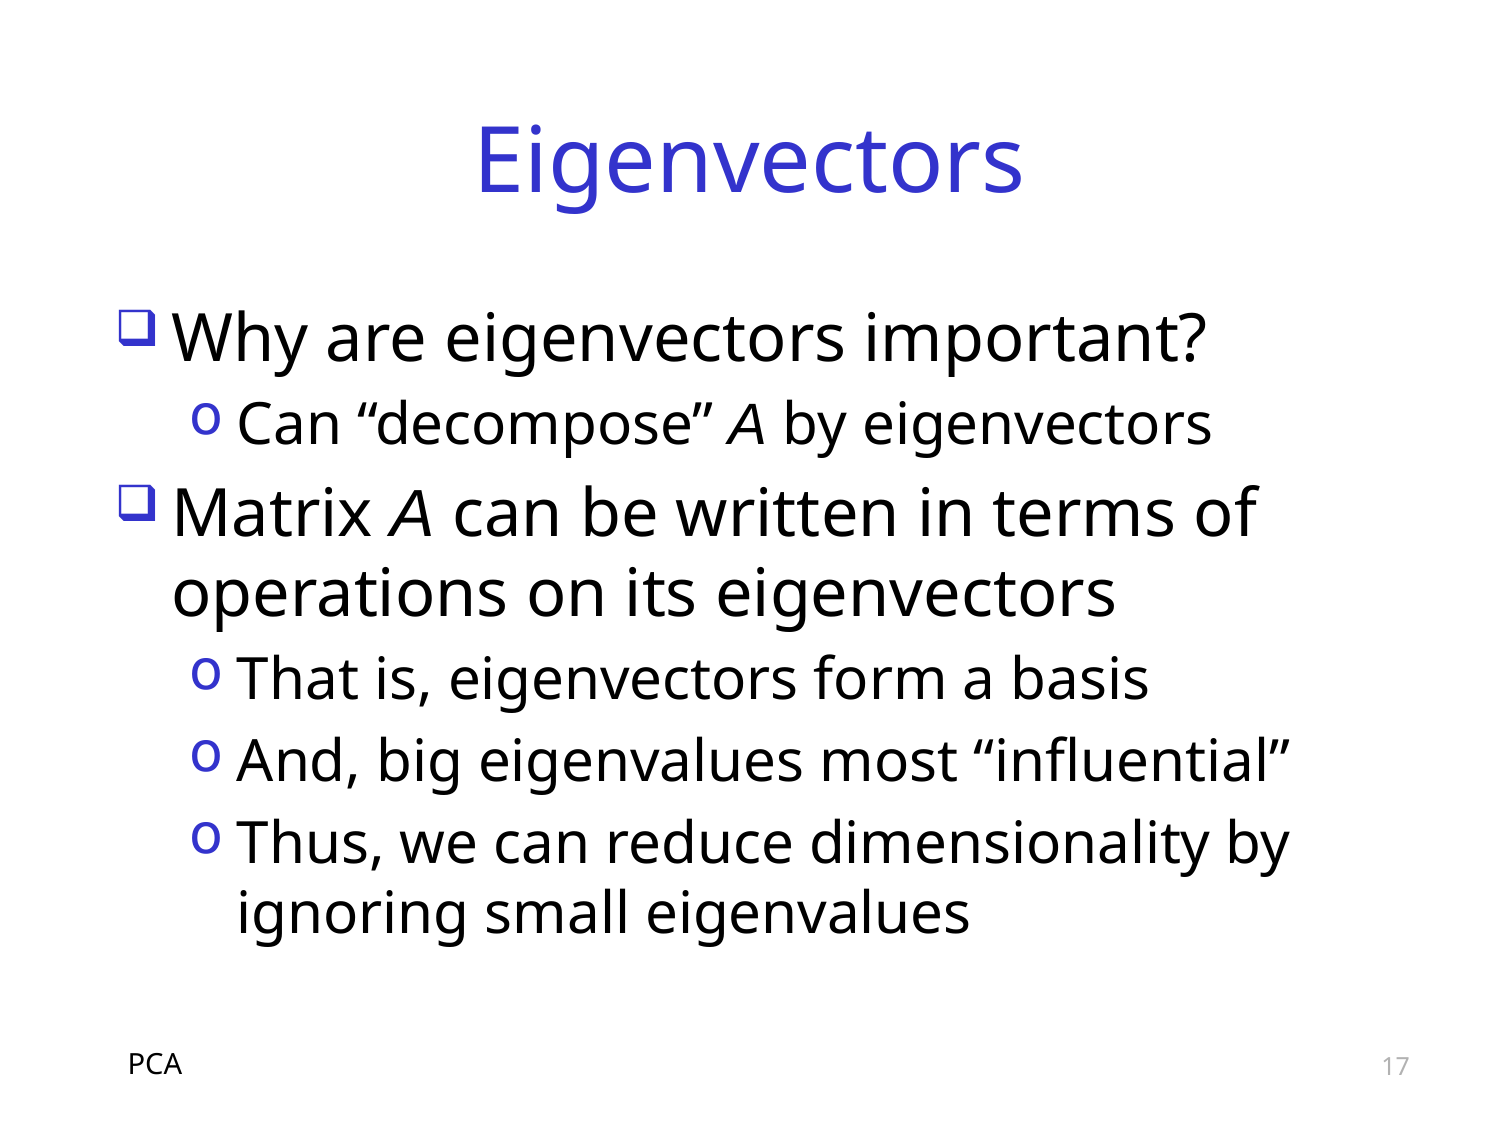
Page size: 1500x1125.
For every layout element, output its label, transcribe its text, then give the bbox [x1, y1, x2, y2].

slide_number 17 [1074, 1037, 1425, 1098]
footer PCA [112, 1037, 776, 1101]
list Why are eigenvectors important? Can “decompose” A by eigenvectors Matrix A can be written in terms of operations on its eigenvectors That is, eigenvectors form a basis And, big eigenvalues most “influential” Thus, we can reduce dimensionality by ignoring small eigenvalues [99, 287, 1363, 976]
title Eigenvectors [112, 62, 1388, 251]
